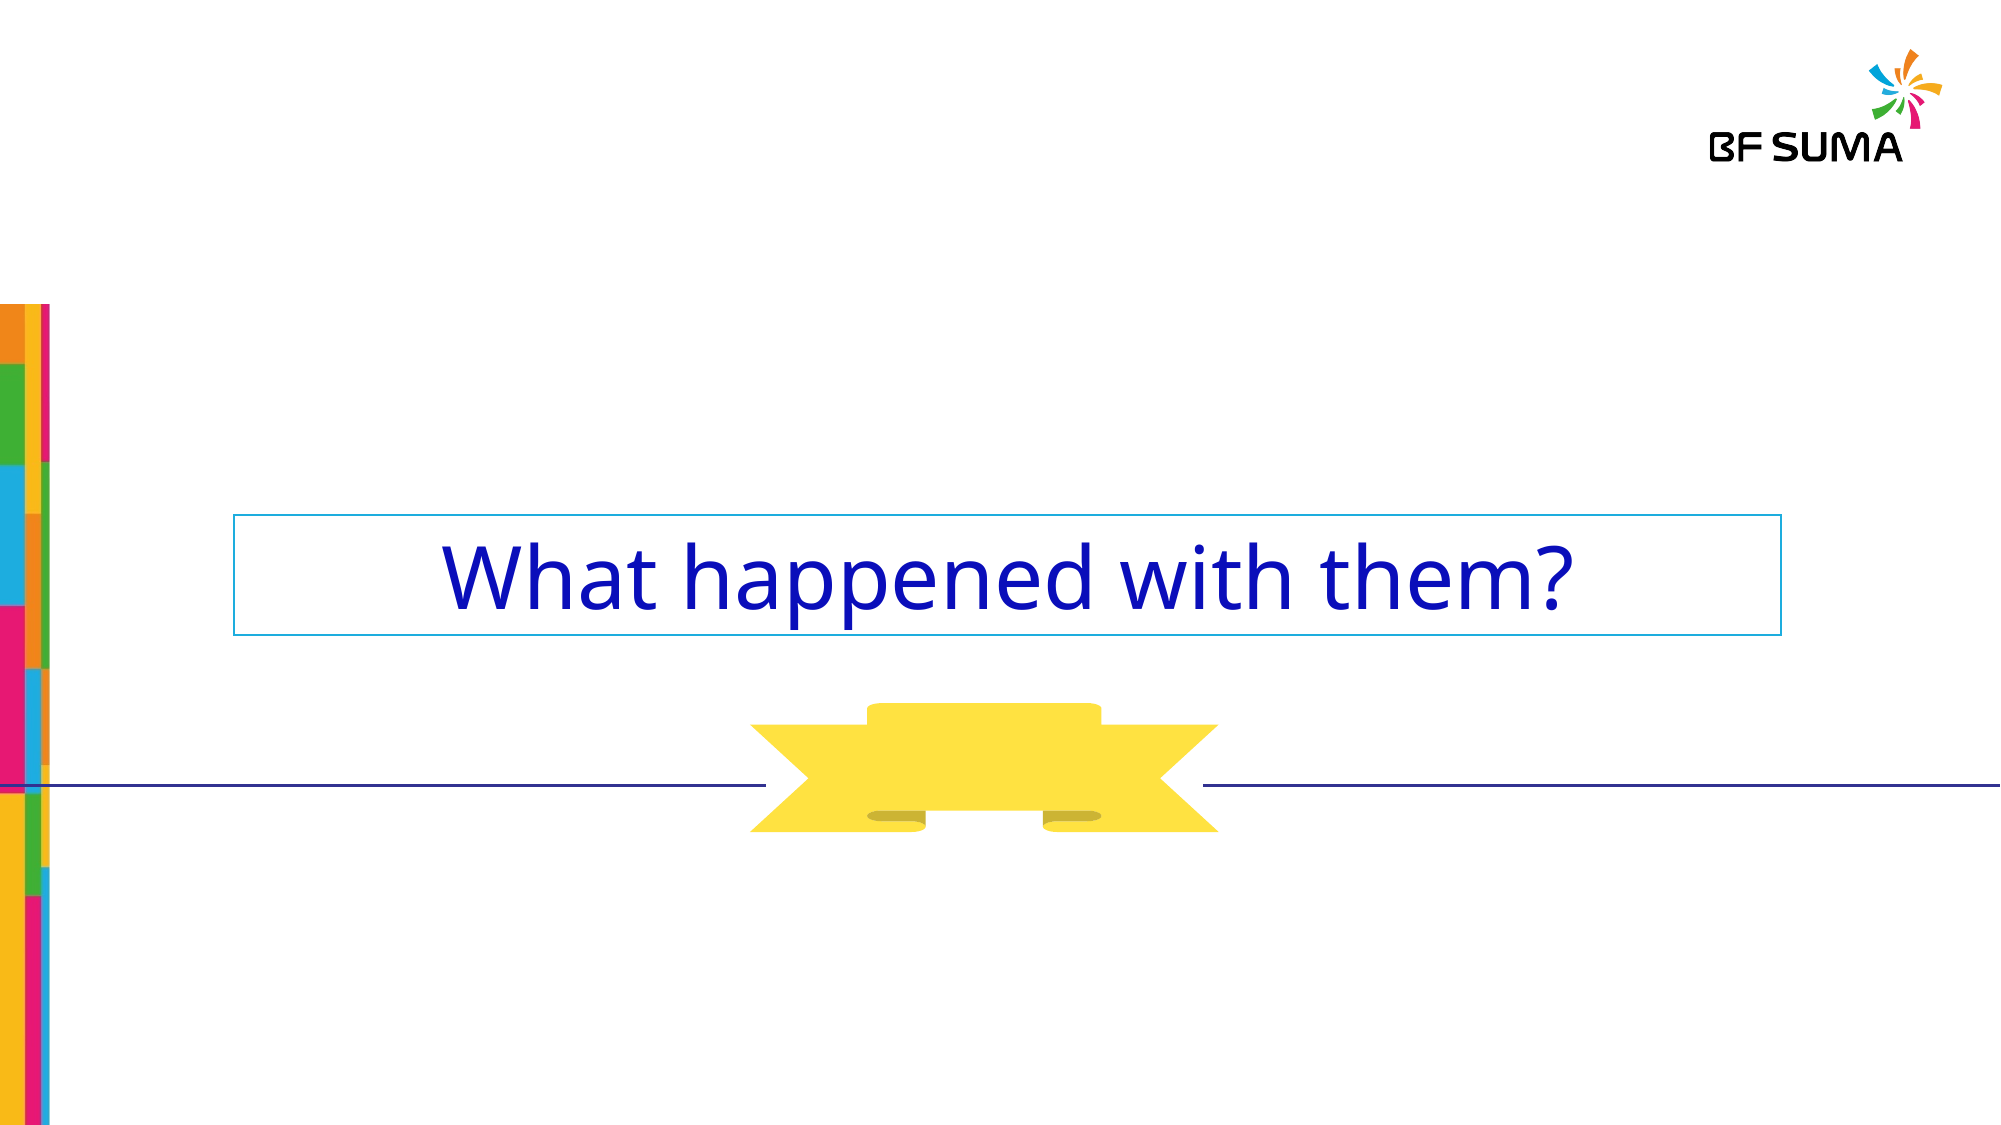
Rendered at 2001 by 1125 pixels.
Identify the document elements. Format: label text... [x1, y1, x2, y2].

text_box What happened with them? [233, 514, 1782, 636]
picture [0, 304, 50, 784]
picture [0, 787, 50, 1125]
picture [1654, 37, 1977, 196]
text_box [747, 702, 1222, 834]
